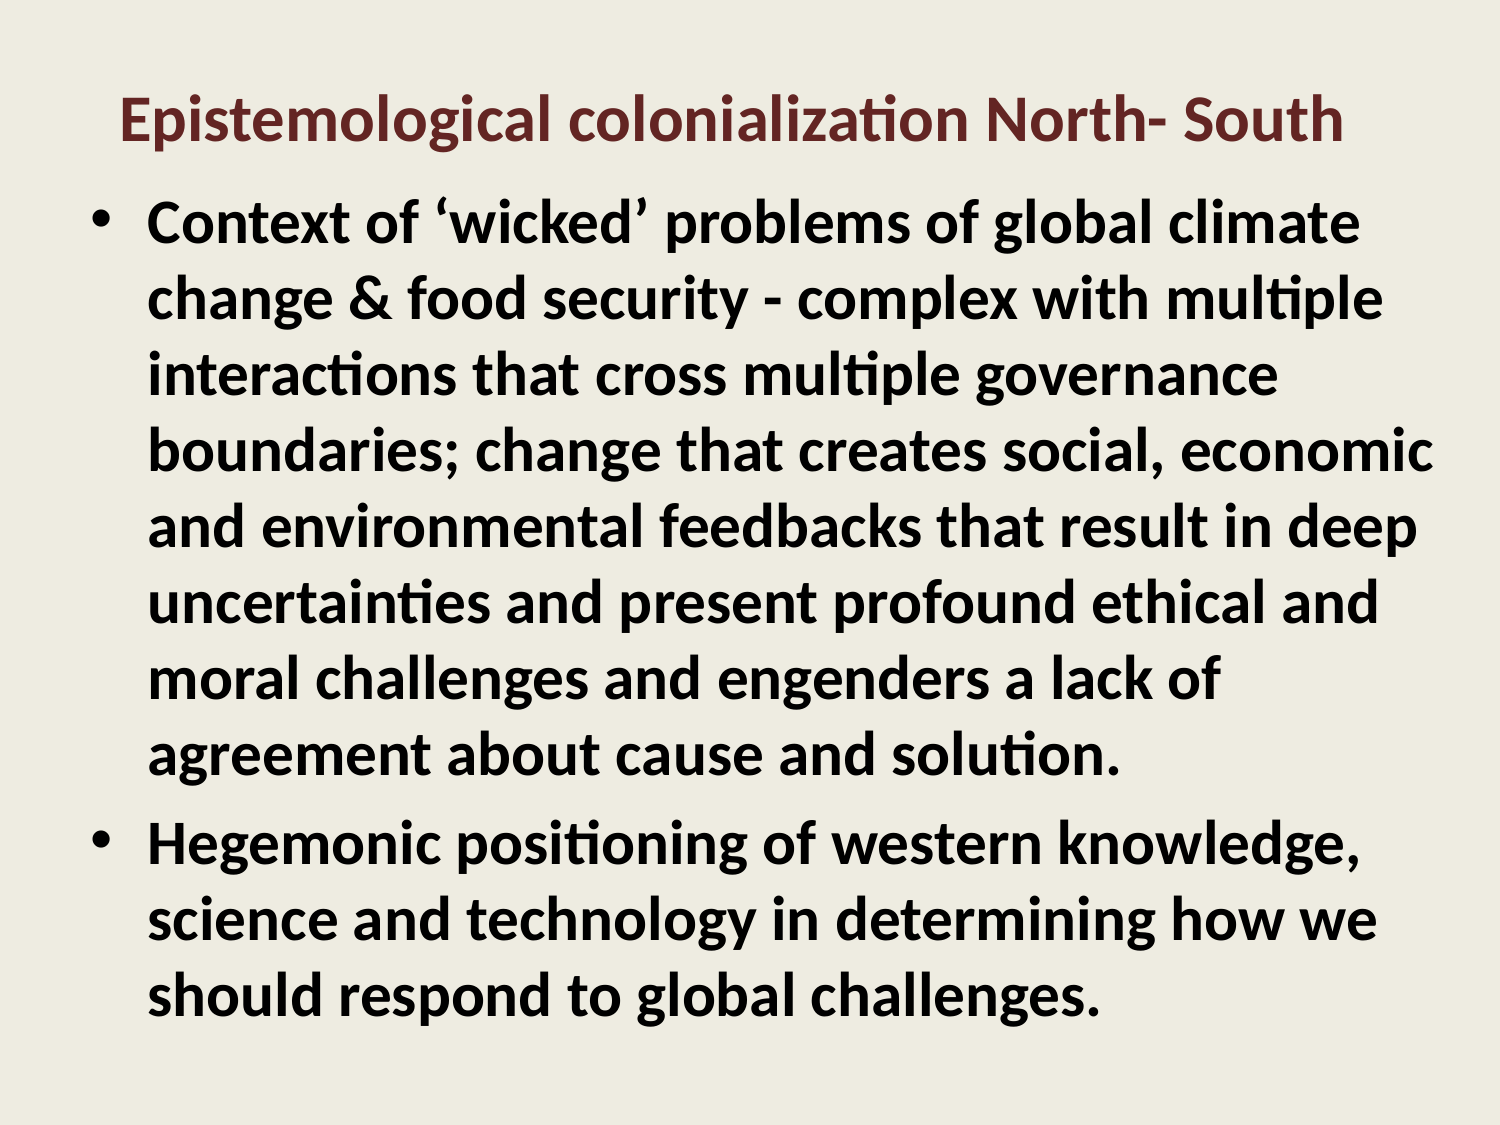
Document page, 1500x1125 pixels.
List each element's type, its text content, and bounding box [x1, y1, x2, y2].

title Epistemological colonialization North- South [41, 45, 1425, 185]
list Context of ‘wicked’ problems of global climate change & food security - complex with multiple interactions that cross multiple governance boundaries; change that creates social, economic and environmental feedbacks that result in deep uncertainties and present profound ethical and moral challenges and engenders a lack of agreement about cause and solution. Hegemonic positioning of western knowledge, science and technology in determining how we should respond to global challenges. [75, 172, 1459, 1059]
